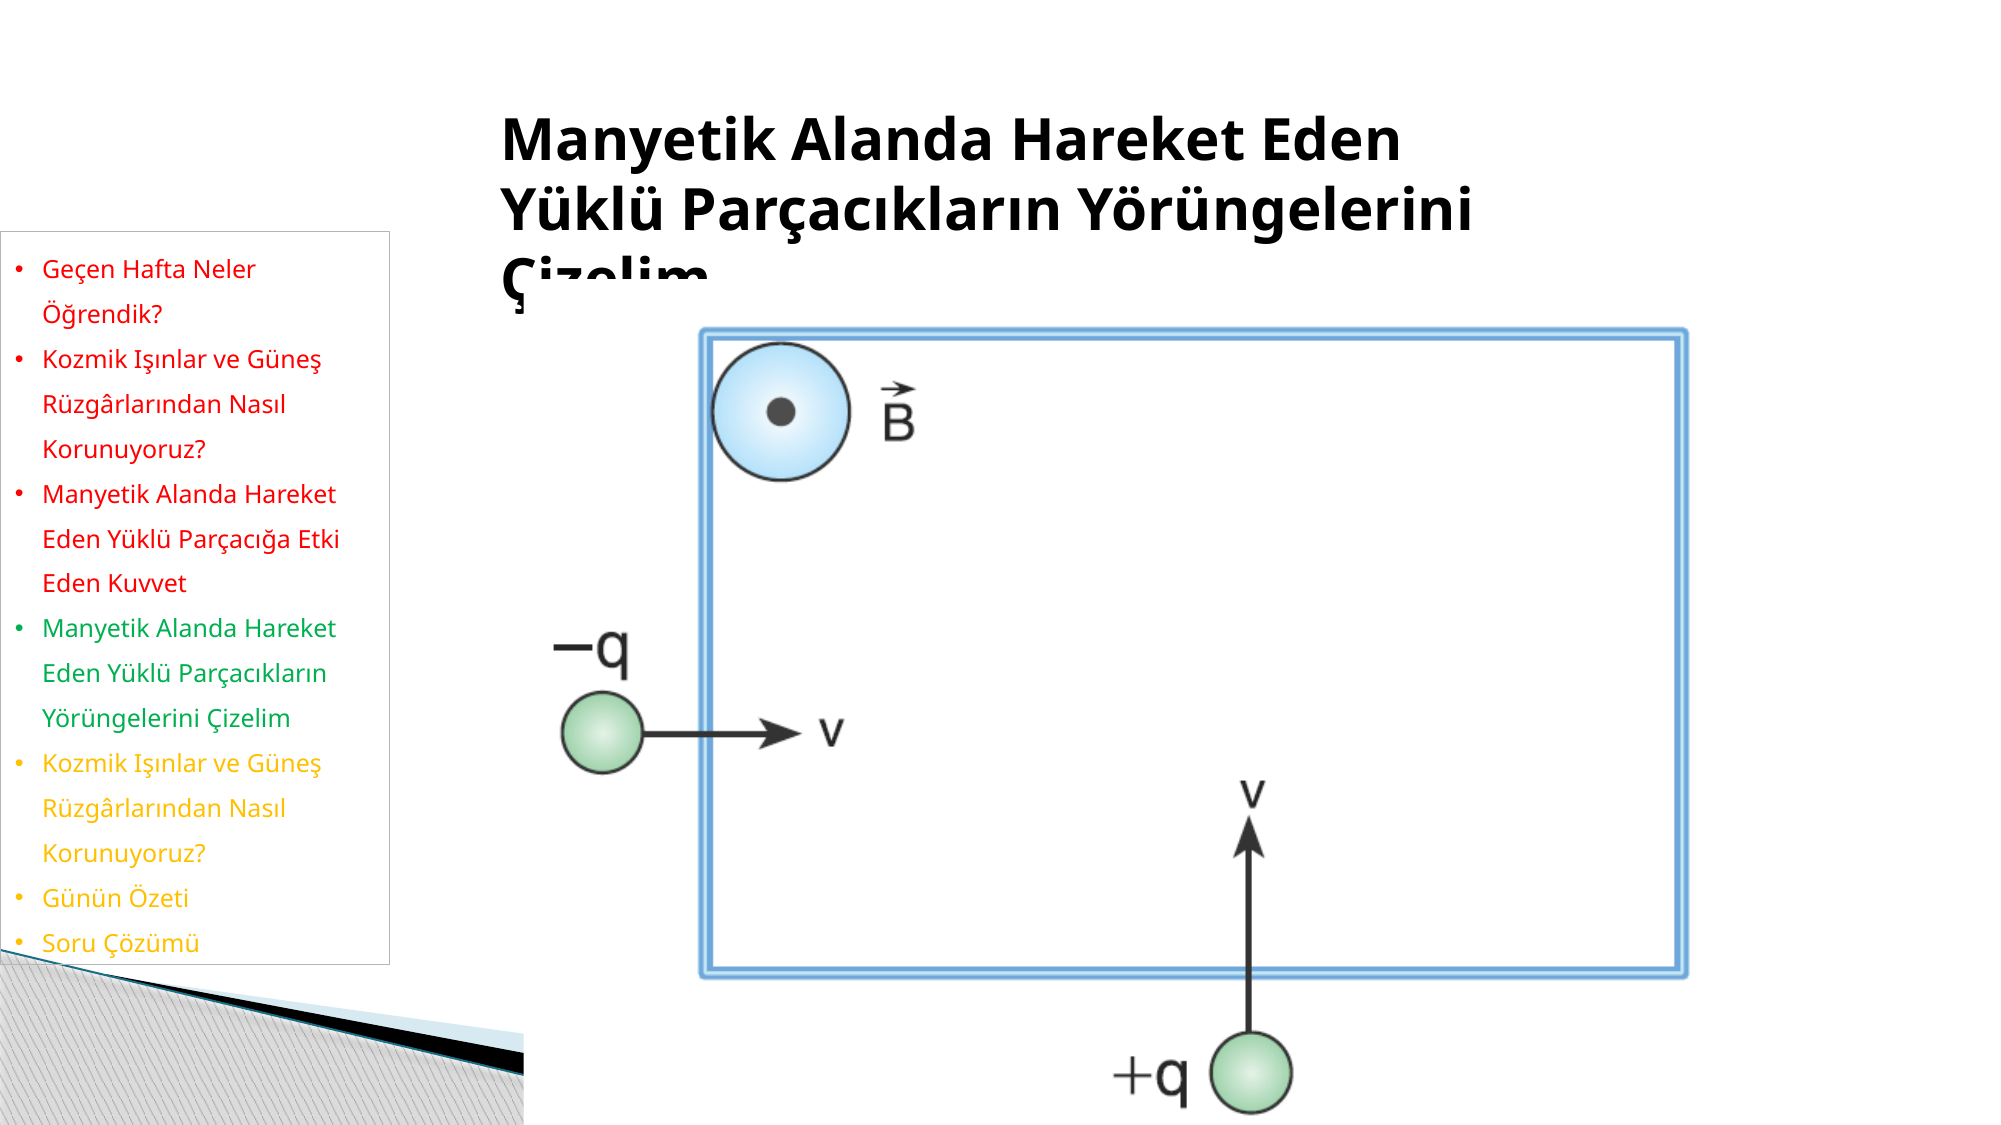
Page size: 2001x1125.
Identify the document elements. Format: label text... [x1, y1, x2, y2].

text_box Manyetik Alanda Hareket Eden Yüklü Parçacıkların Yörüngelerini Çizelim [486, 94, 1567, 320]
picture [523, 278, 1753, 1125]
text_box Geçen Hafta Neler Öğrendik? Kozmik Işınlar ve Güneş Rüzgârlarından Nasıl Korunuyoruz? Manyetik Alanda Hareket Eden Yüklü Parçacığa Etki Eden Kuvvet Manyetik Alanda Hareket Eden Yüklü Parçacıkların Yörüngelerini Çizelim Kozmik Işınlar ve Güneş Rüzgârlarından Nasıl Korunuyoruz? Günün Özeti Soru Çözümü [0, 231, 390, 965]
